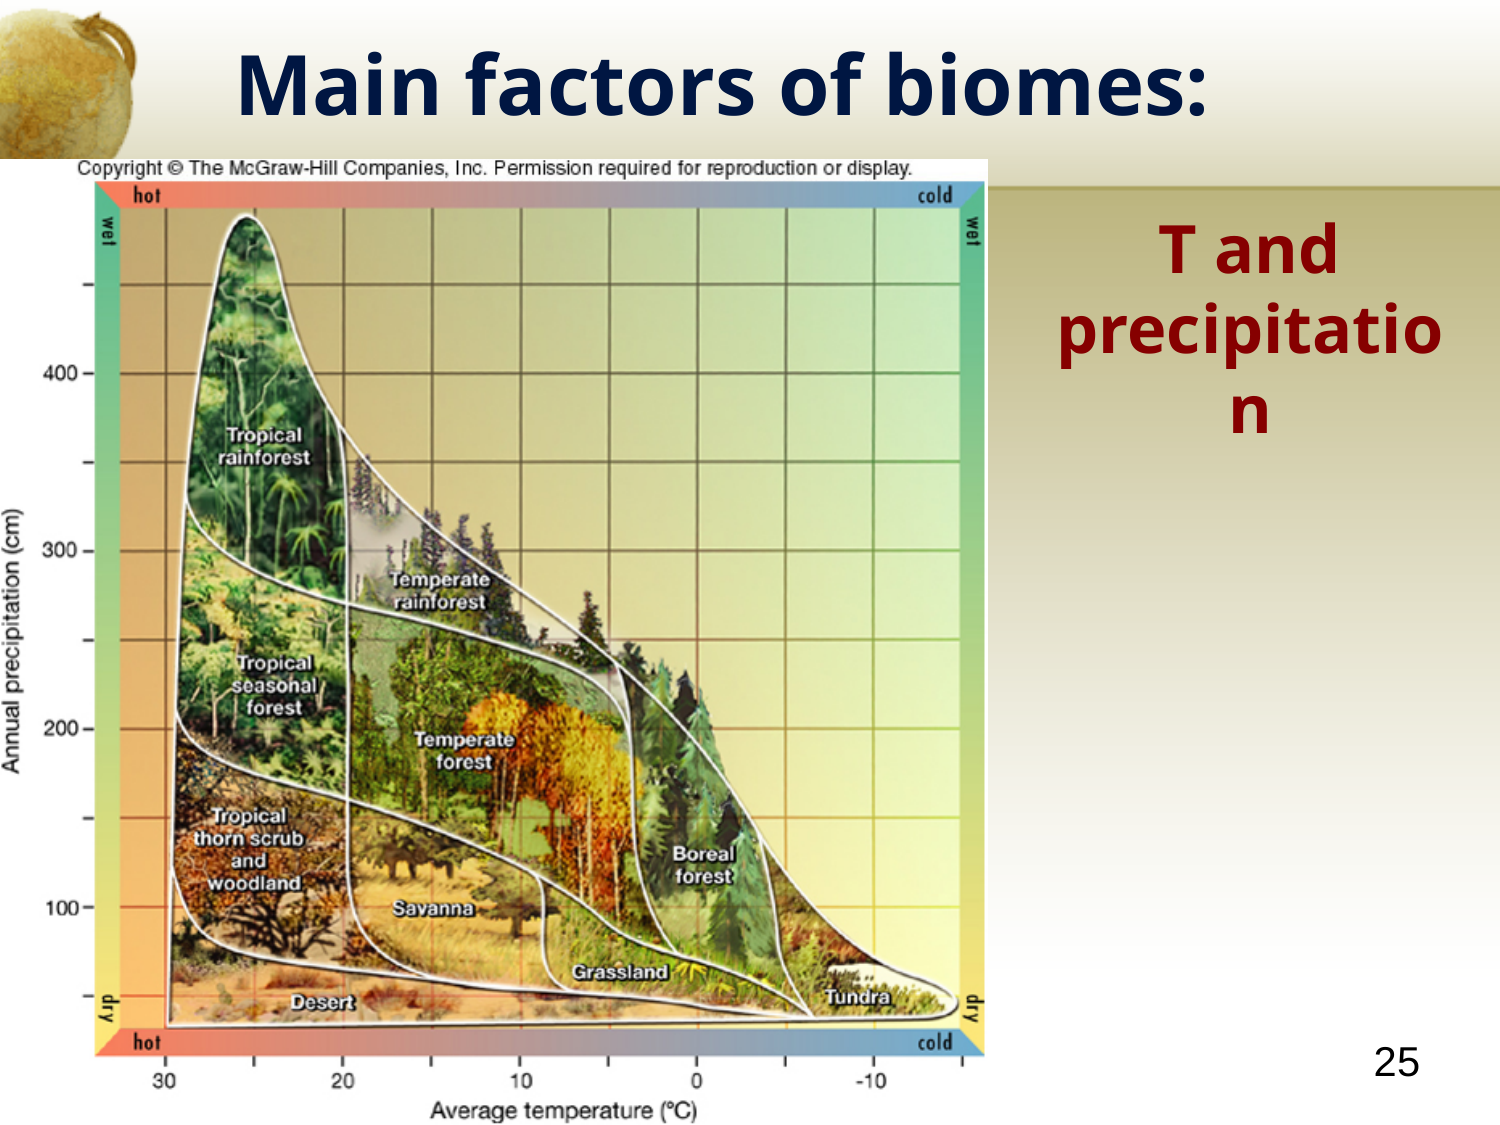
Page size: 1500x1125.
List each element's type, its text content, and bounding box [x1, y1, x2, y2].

picture [0, 0, 1500, 1125]
text_box Main factors of biomes: [187, 24, 1257, 140]
text_box T and precipitation [1024, 199, 1475, 455]
slide_number 25 [1122, 1034, 1436, 1093]
